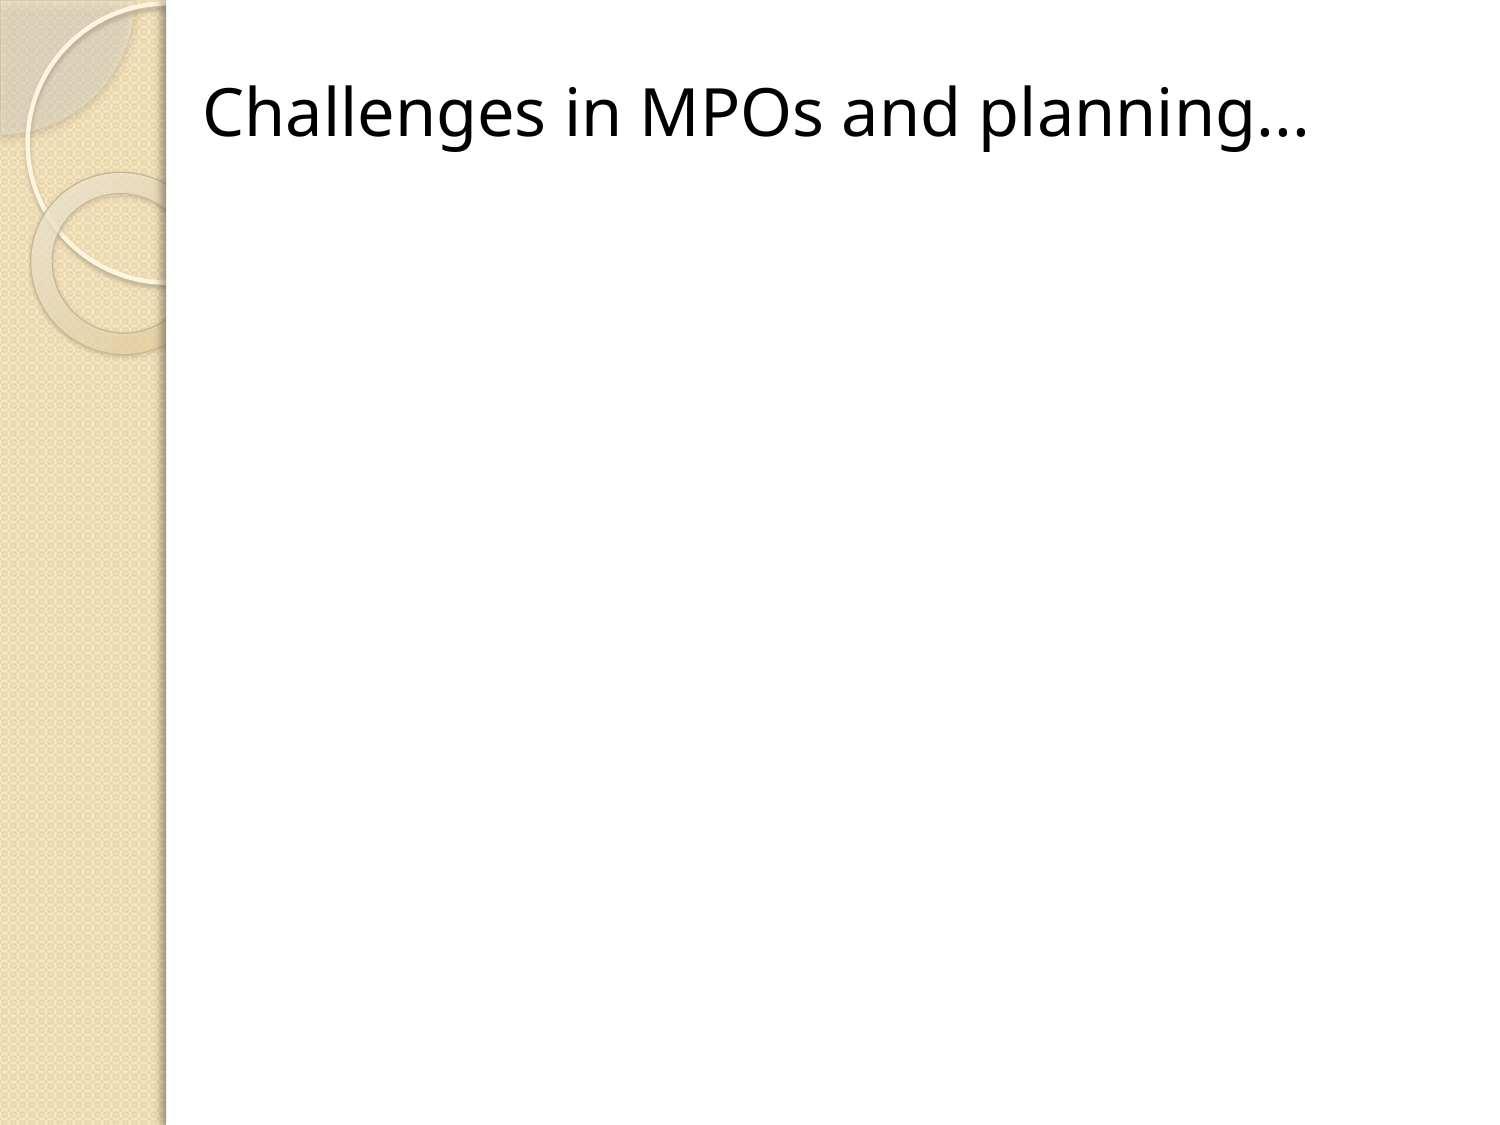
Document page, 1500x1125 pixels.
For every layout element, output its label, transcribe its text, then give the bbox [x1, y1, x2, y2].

text_box Challenges in MPOs and planning... [187, 62, 1500, 158]
